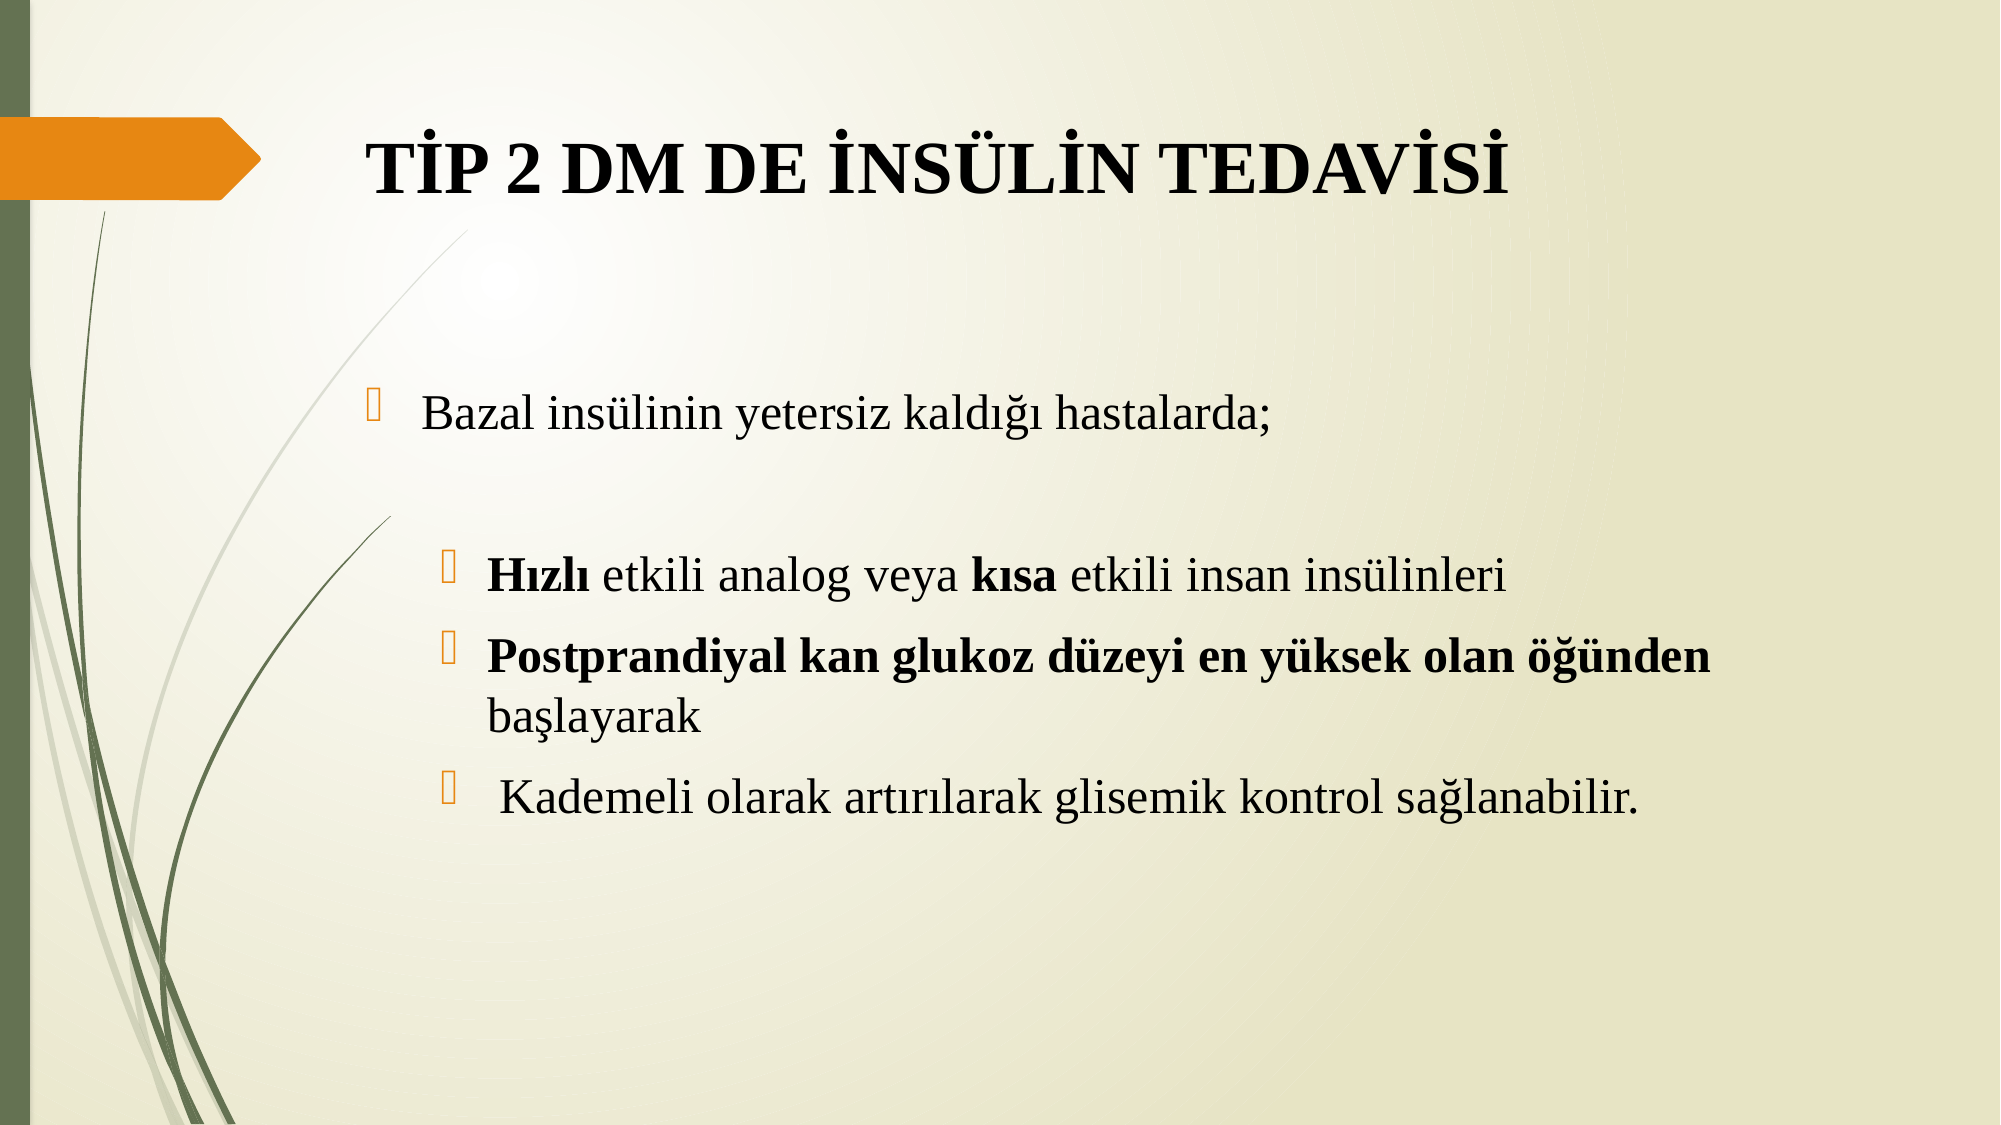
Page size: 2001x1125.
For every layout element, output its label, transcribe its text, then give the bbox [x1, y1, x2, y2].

title TİP 2 DM DE İNSÜLİN TEDAVİSİ [350, 111, 1813, 291]
list Bazal insülinin yetersiz kaldığı hastalarda; Hızlı etkili analog veya kısa etkili insan insülinleri Postprandiyal kan glukoz düzeyi en yüksek olan öğünden başlayarak Kademeli olarak artırılarak glisemik kontrol sağlanabilir. [350, 291, 1888, 970]
